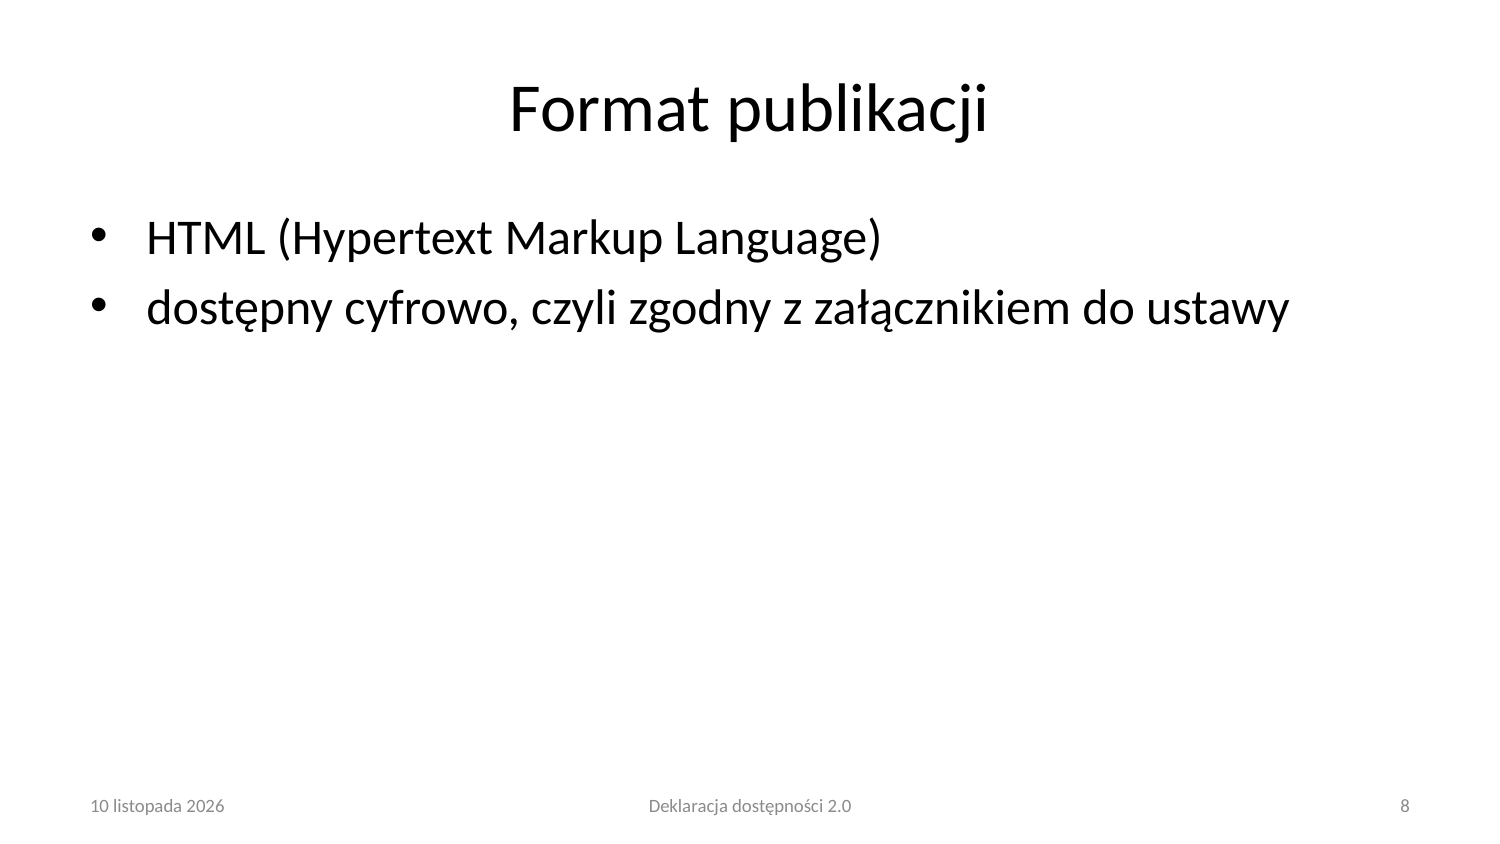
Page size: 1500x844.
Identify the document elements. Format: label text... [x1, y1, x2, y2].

title Format publikacji [75, 33, 1425, 175]
list HTML (Hypertext Markup Language) dostępny cyfrowo, czyli zgodny z załącznikiem do ustawy [75, 196, 1425, 754]
slide_number 8 [1074, 782, 1425, 827]
slide_number 25 lutego 2025 [75, 782, 425, 827]
footer Deklaracja dostępności 2.0 [512, 782, 988, 827]
